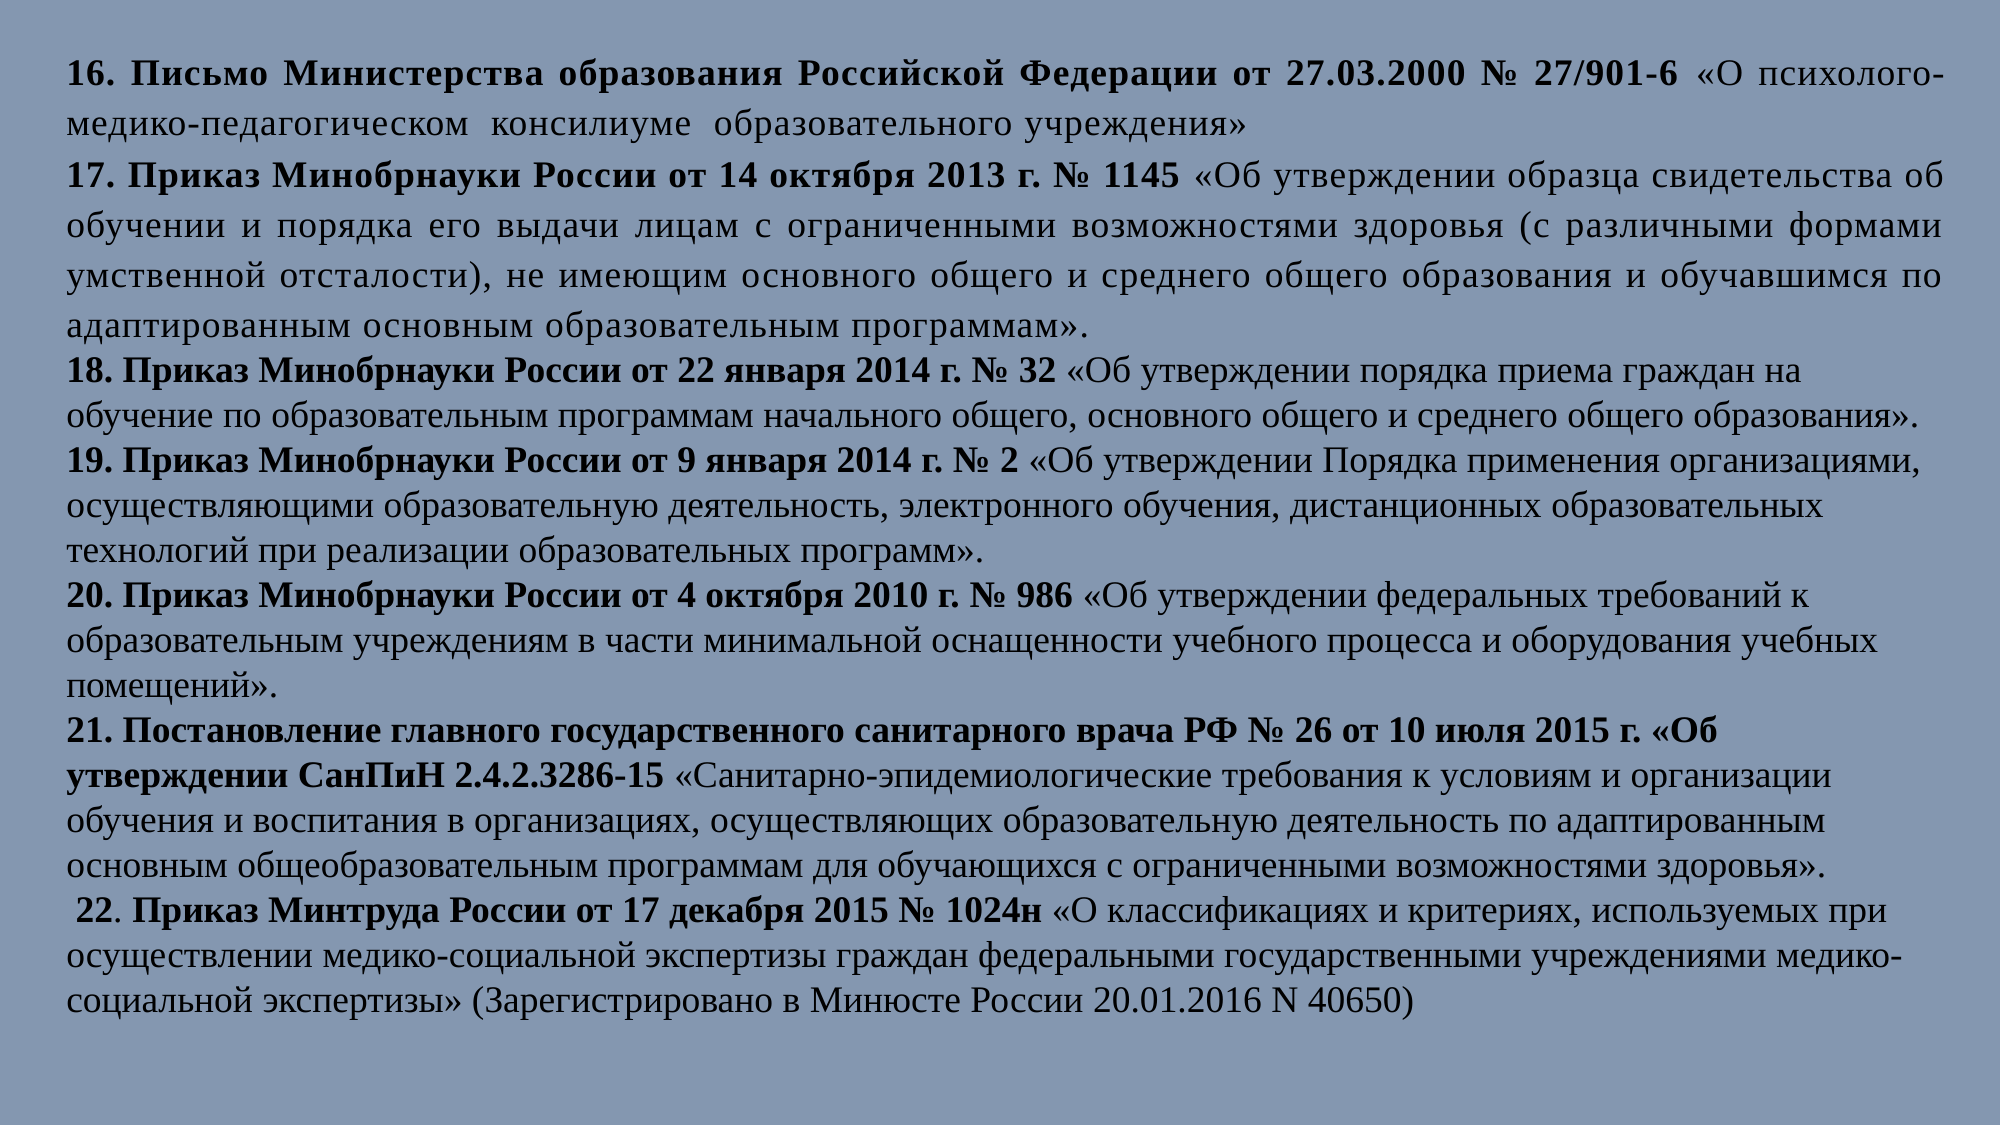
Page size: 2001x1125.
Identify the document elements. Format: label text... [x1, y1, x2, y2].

text_box 16. Письмо Министерства образования Российской Федерации от 27.03.2000 № 27/901-6 «О психолого-медико-педагогическом консилиуме образовательного учреждения» 17. Приказ Минобрнауки России от 14 октября 2013 г. № 1145 «Об утверждении образца свидетельства об обучении и порядка его выдачи лицам с ограниченными возможностями здоровья (с различными формами умственной отсталости), не имеющим основного общего и среднего общего образования и обучавшимся по адаптированным основным образовательным программам». 18. Приказ Минобрнауки России от 22 января 2014 г. № 32 «Об утверждении порядка приема граждан на обучение по образовательным программам начального общего, основного общего и среднего общего образования». 19. Приказ Минобрнауки России от 9 января 2014 г. № 2 «Об утверждении Порядка применения организациями, осуществляющими образовательную деятельность, электронного обучения, дистанционных образовательных технологий при реализации образовательных программ». 20. Приказ Минобрнауки России от 4 октября 2010 г. № 986 «Об утверждении федеральных требований к образовательным учреждениям в части минимальной оснащенности учебного процесса и оборудования учебных помещений». 21. Постановление главного государственного санитарного врача РФ № 26 от 10 июля 2015 г. «Об утверждении СанПиН 2.4.2.3286-15 «Санитарно-эпидемиологические требования к условиям и организации обучения и воспитания в организациях, осуществляющих образовательную деятельность по адаптированным основным общеобразовательным программам для обучающихся с ограниченными возможностями здоровья». 22. Приказ Минтруда России от 17 декабря 2015 № 1024н «О классификациях и критериях, используемых при осуществлении медико-социальной экспертизы граждан федеральными государственными учреждениями медико-социальной экспертизы» (Зарегистрировано в Минюсте России 20.01.2016 N 40650) [51, 35, 1962, 1080]
